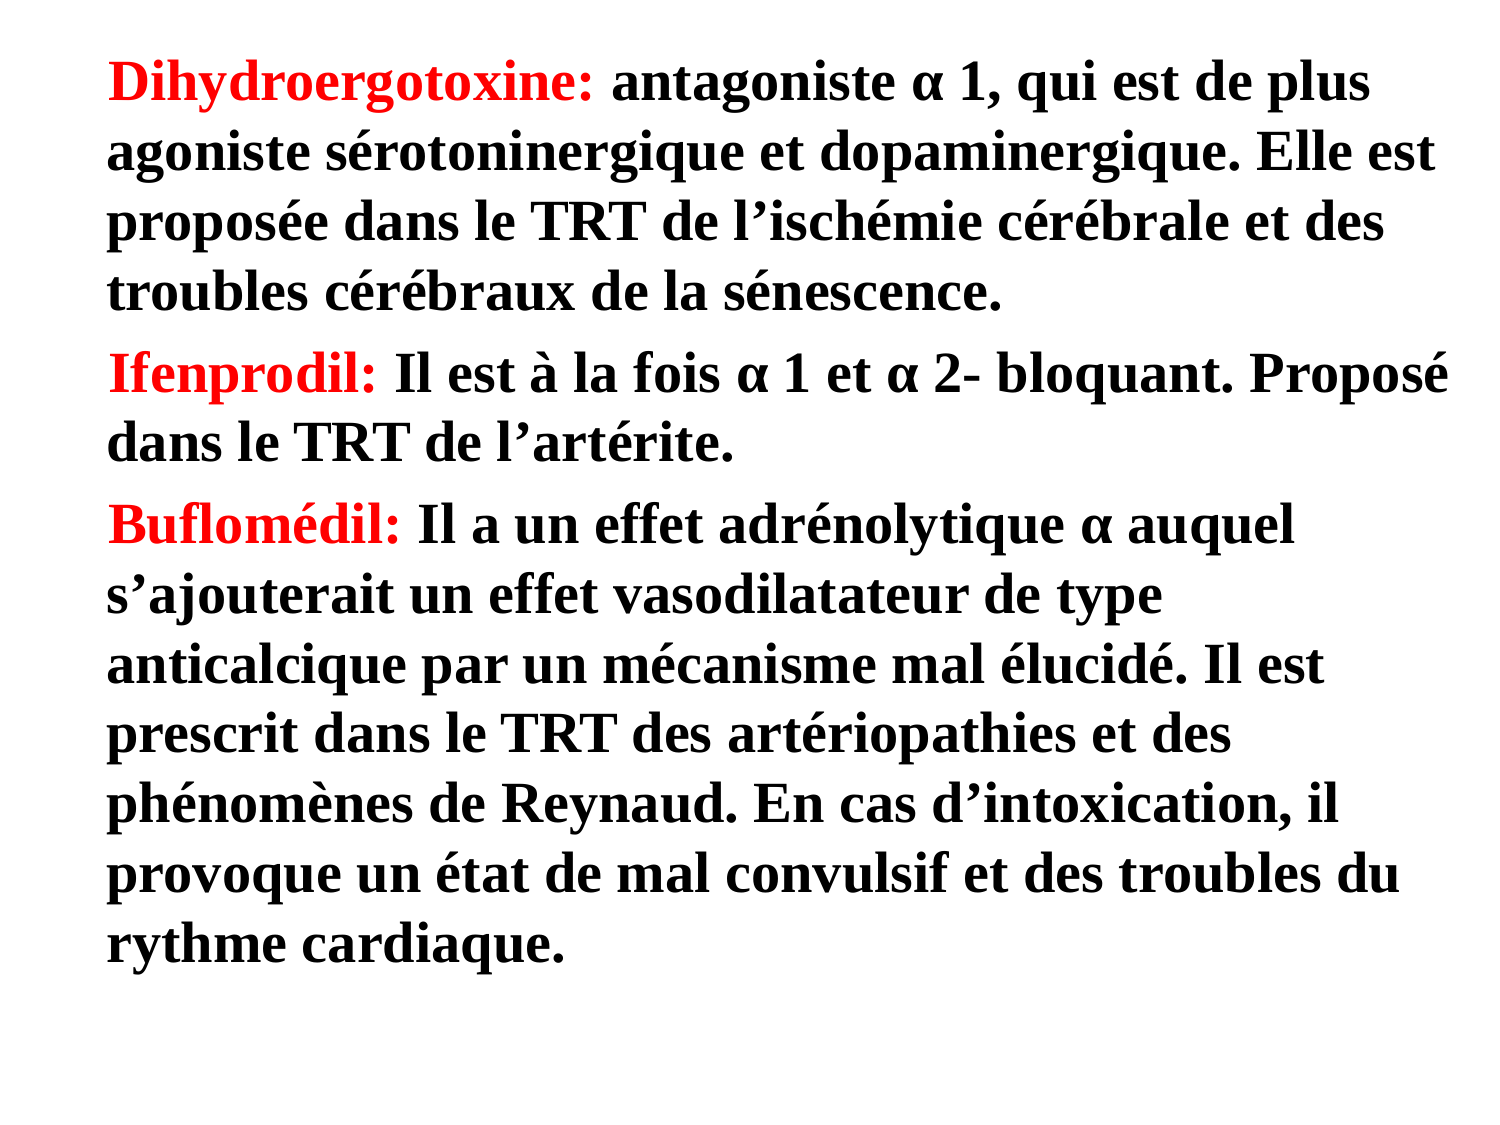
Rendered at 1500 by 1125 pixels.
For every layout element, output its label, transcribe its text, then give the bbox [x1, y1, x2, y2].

list Dihydroergotoxine: antagoniste α 1, qui est de plus agoniste sérotoninergique et dopaminergique. Elle est proposée dans le TRT de l’ischémie cérébrale et des troubles cérébraux de la sénescence. Ifenprodil: Il est à la fois α 1 et α 2- bloquant. Proposé dans le TRT de l’artérite. Buflomédil: Il a un effet adrénolytique α auquel s’ajouterait un effet vasodilatateur de type anticalcique par un mécanisme mal élucidé. Il est prescrit dans le TRT des artériopathies et des phénomènes de Reynaud. En cas d’intoxication, il provoque un état de mal convulsif et des troubles du rythme cardiaque. [35, 35, 1465, 1067]
